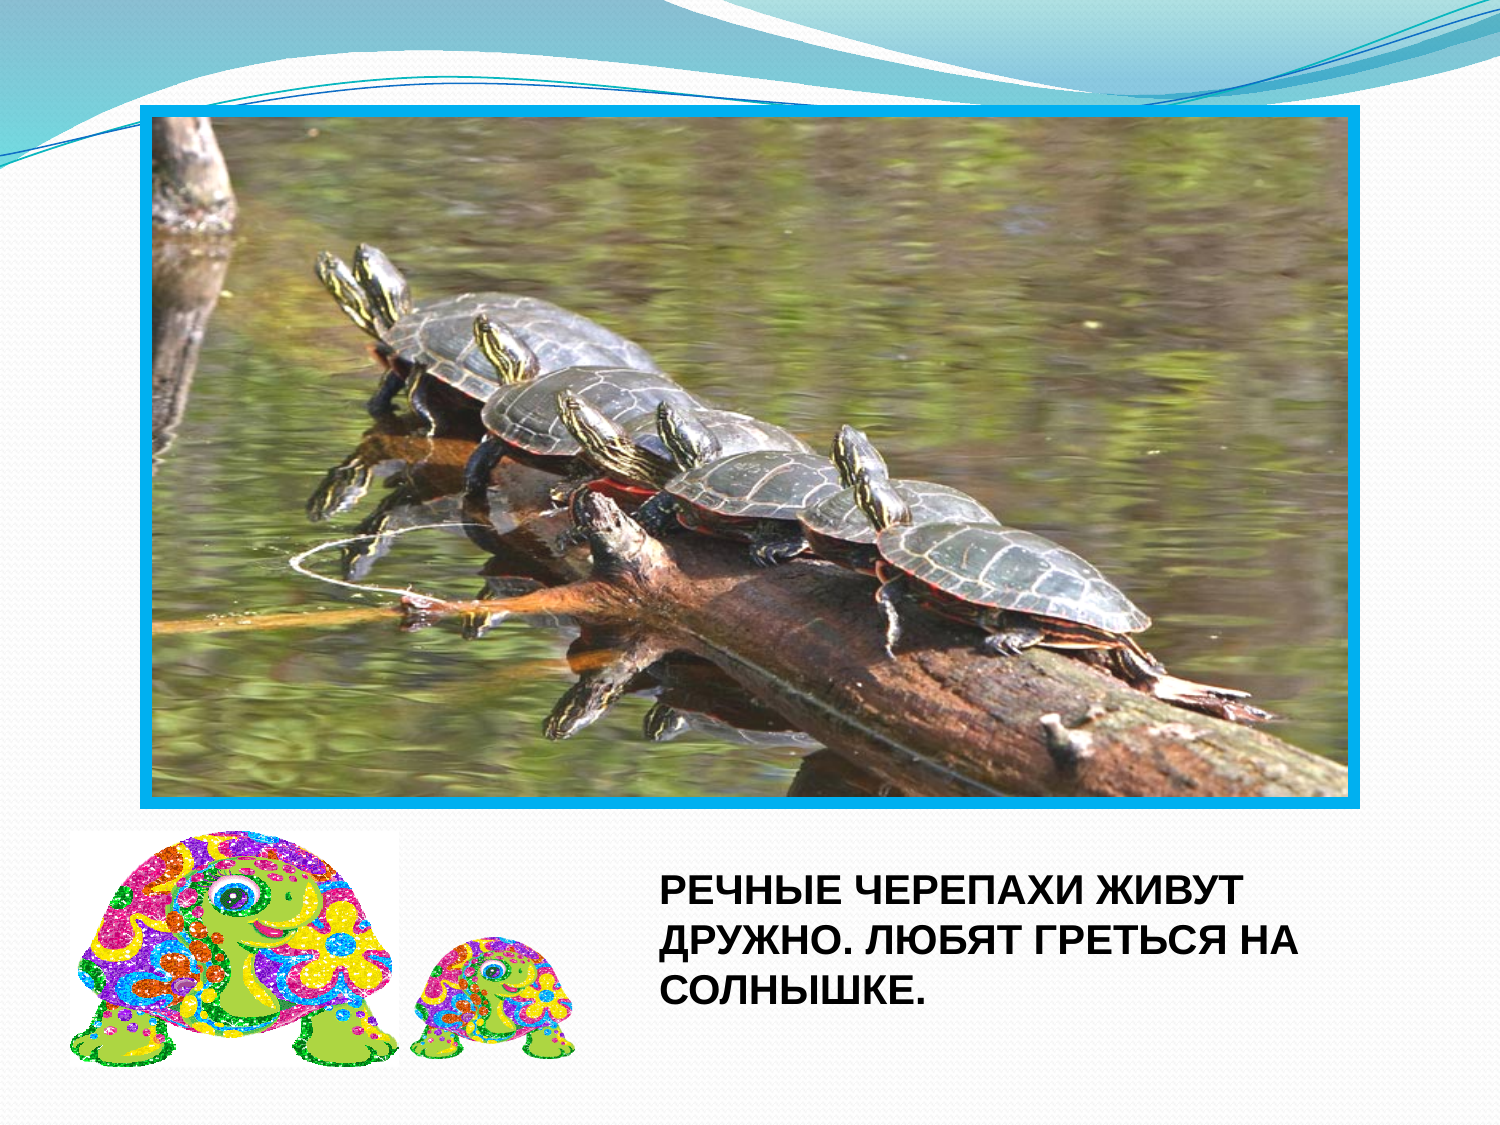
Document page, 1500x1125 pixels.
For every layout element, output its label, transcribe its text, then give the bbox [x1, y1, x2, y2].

text_box РЕЧНЫЕ ЧЕРЕПАХИ ЖИВУТ ДРУЖНО. ЛЮБЯТ ГРЕТЬСЯ НА СОЛНЫШКЕ. [644, 855, 1442, 1021]
picture [70, 831, 399, 1067]
picture [409, 937, 575, 1059]
picture [153, 118, 1347, 796]
